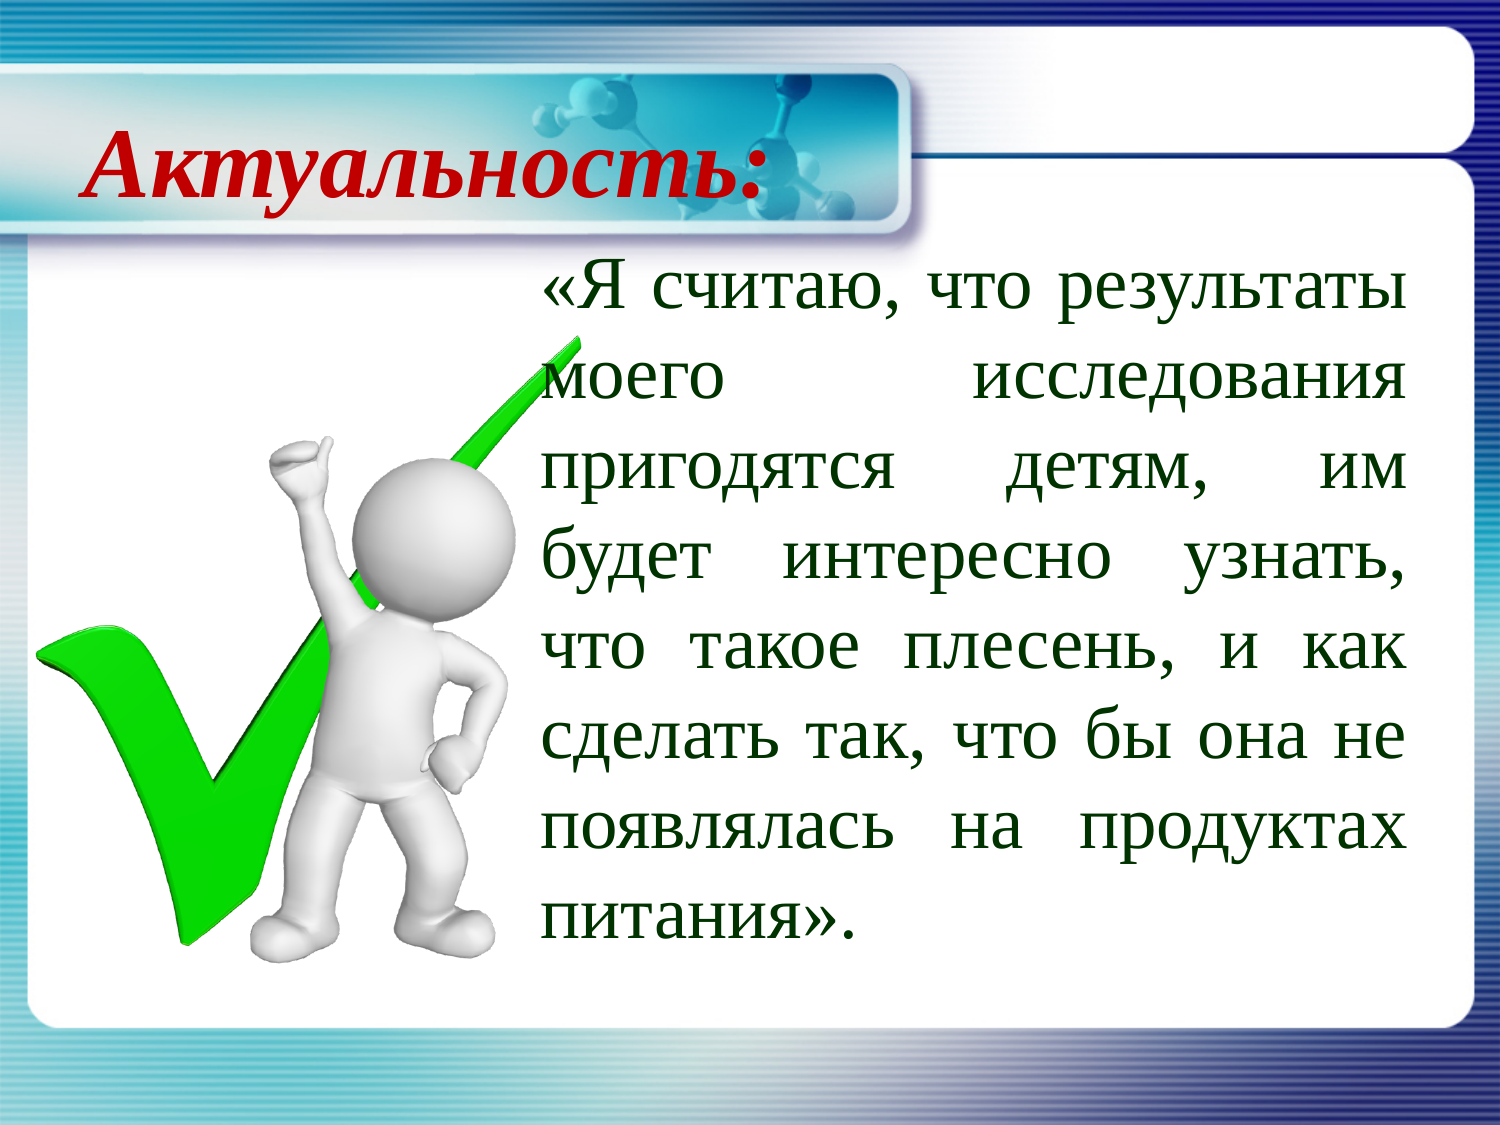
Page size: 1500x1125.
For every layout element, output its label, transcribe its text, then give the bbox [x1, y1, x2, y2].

text_box Актуальность: [68, 90, 813, 225]
text_box «Я считаю, что результаты моего исследования пригодятся детям, им будет интересно узнать, что такое плесень, и как сделать так, что бы она не появлялась на продуктах питания». [525, 226, 1424, 961]
picture [0, 0, 1500, 1125]
